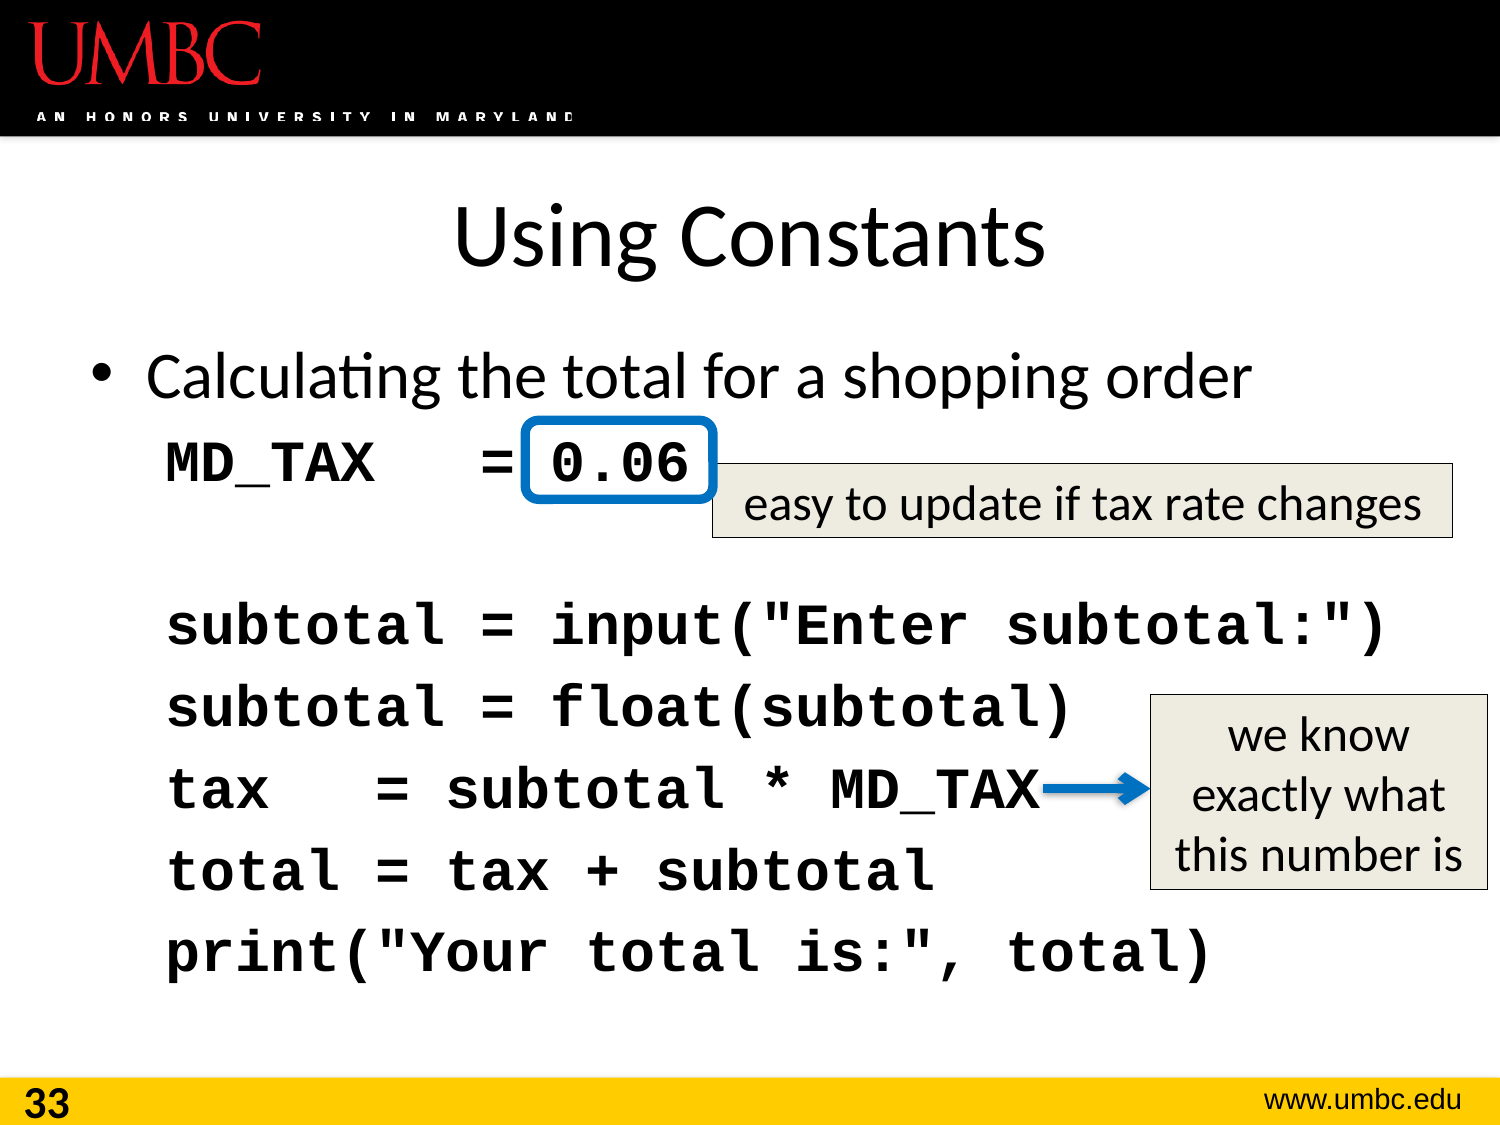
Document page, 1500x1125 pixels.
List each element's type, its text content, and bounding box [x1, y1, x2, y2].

title Using Constants [75, 136, 1425, 324]
list Calculating the total for a shopping order MD_TAX = 0.06 subtotal = input("Enter subtotal:") subtotal = float(subtotal) tax = subtotal * MD_TAX total = tax + subtotal print("Your total is:", total) [75, 324, 1425, 1066]
slide_number 33 [0, 1065, 94, 1125]
text_box easy to update if tax rate changes [712, 463, 1453, 538]
text_box [523, 418, 716, 502]
text_box we know exactly what this number is [1150, 694, 1488, 890]
